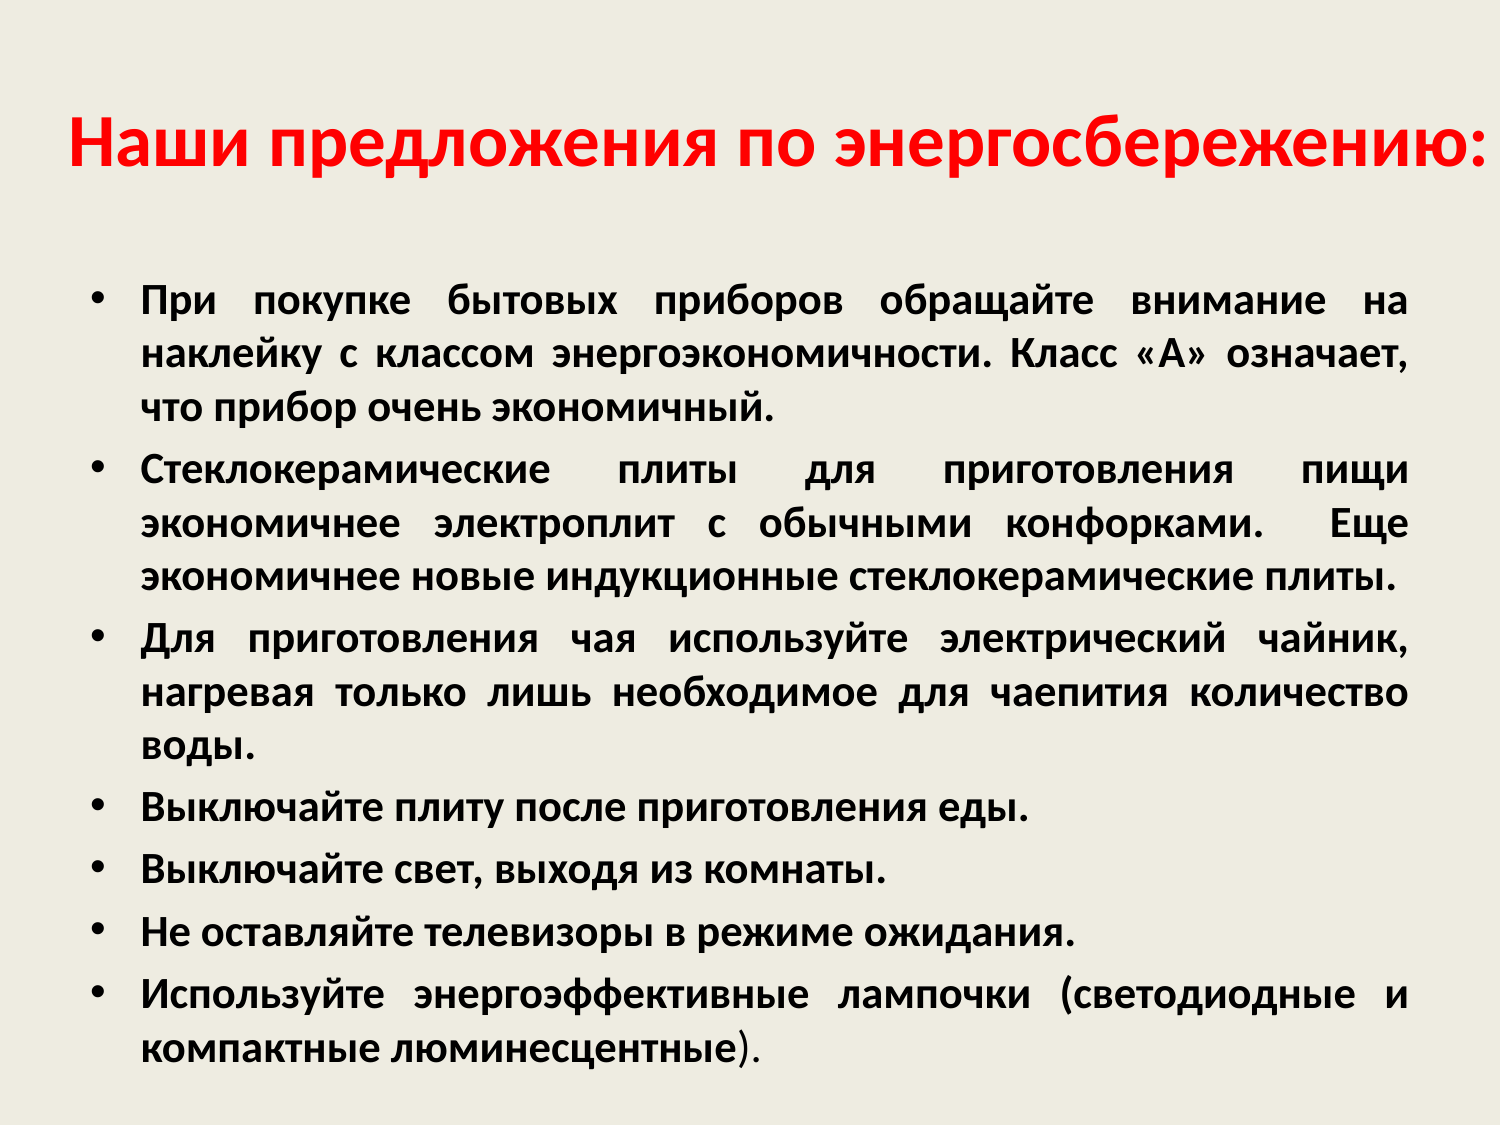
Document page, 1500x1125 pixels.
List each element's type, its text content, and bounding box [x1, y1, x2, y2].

title Наши предложения по энергосбережению: [0, 42, 1500, 231]
list При покупке бытовых приборов обращайте внимание на наклейку с классом энергоэкономичности. Класс «А» означает, что прибор очень экономичный. Стеклокерамические плиты для приготовления пищи экономичнее электроплит с обычными конфорками. Еще экономичнее новые индукционные стеклокерамические плиты. Для приготовления чая используйте электрический чайник, нагревая только лишь необходимое для чаепития количество воды. Выключайте плиту после приготовления еды. Выключайте свет, выходя из комнаты. Не оставляйте телевизоры в режиме ожидания. Используйте энергоэффективные лампочки (светодиодные и компактные люминесцентные). [75, 262, 1425, 1094]
